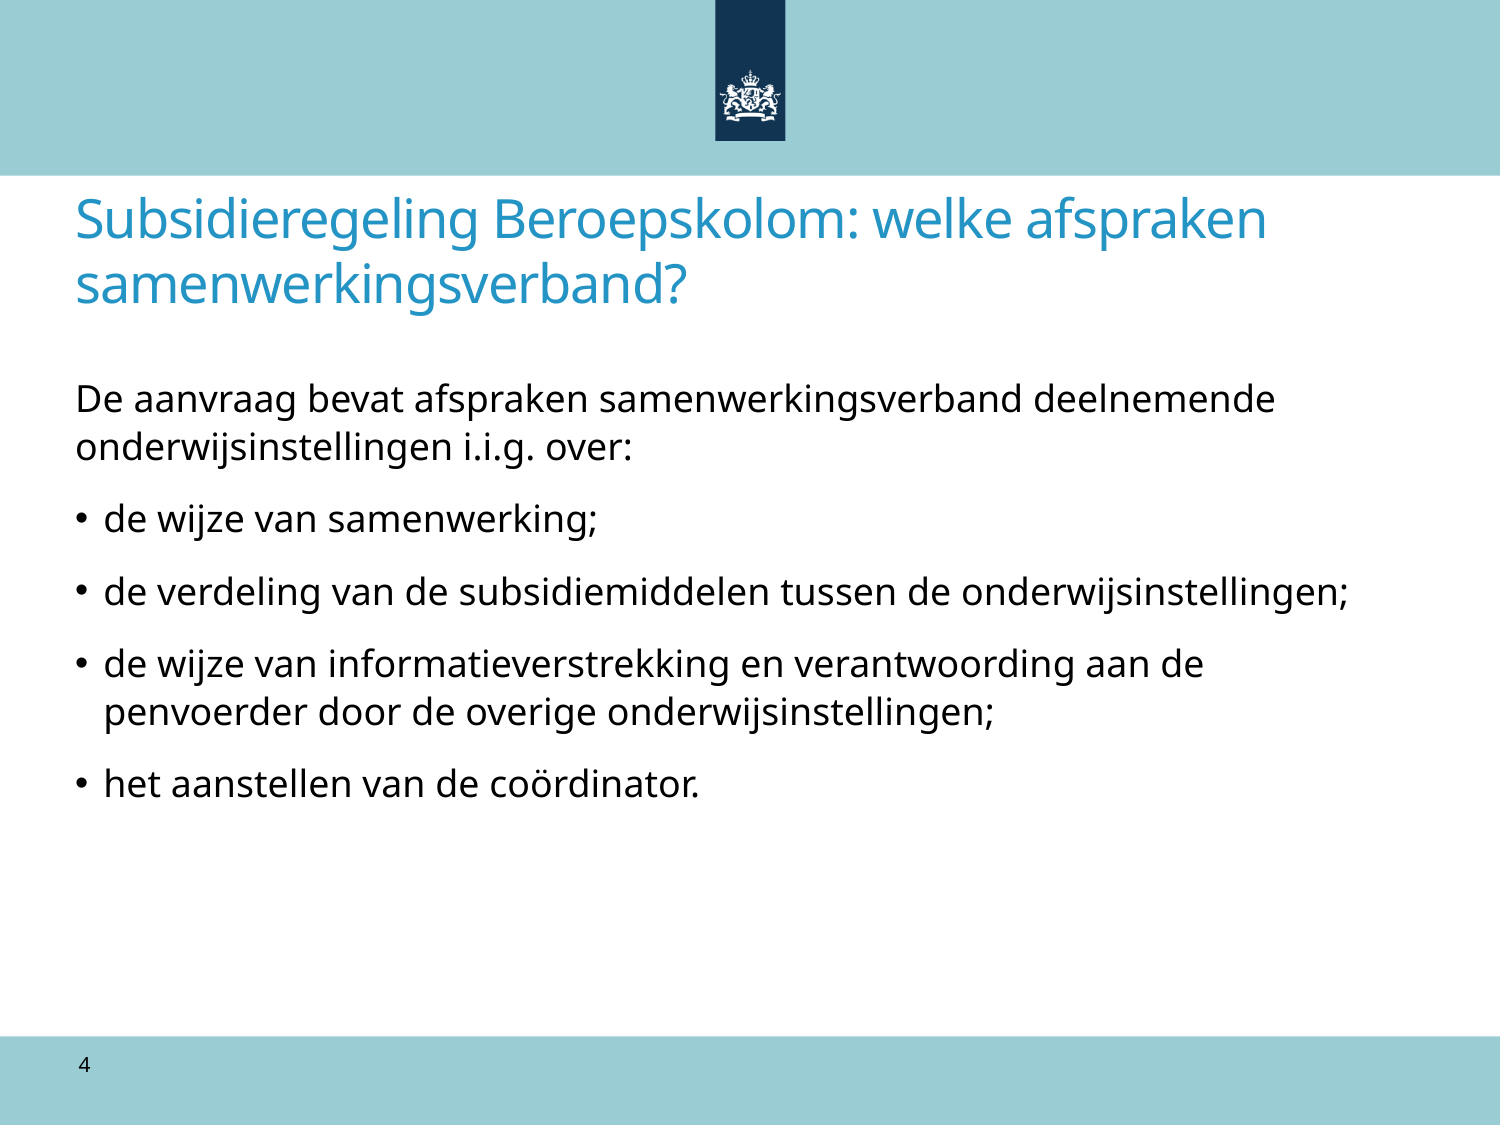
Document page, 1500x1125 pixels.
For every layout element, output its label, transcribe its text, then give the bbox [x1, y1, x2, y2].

title Subsidieregeling Beroepskolom: welke afspraken samenwerkingsverband? [60, 202, 1348, 295]
slide_number 4 [63, 1043, 181, 1104]
list De aanvraag bevat afspraken samenwerkingsverband deelnemende onderwijsinstellingen i.i.g. over: de wijze van samenwerking; de verdeling van de subsidiemiddelen tussen de onderwijsinstellingen; de wijze van informatieverstrekking en verantwoording aan de penvoerder door de overige onderwijsinstellingen; het aanstellen van de coördinator. [60, 295, 1401, 1010]
picture [0, 0, 1500, 141]
